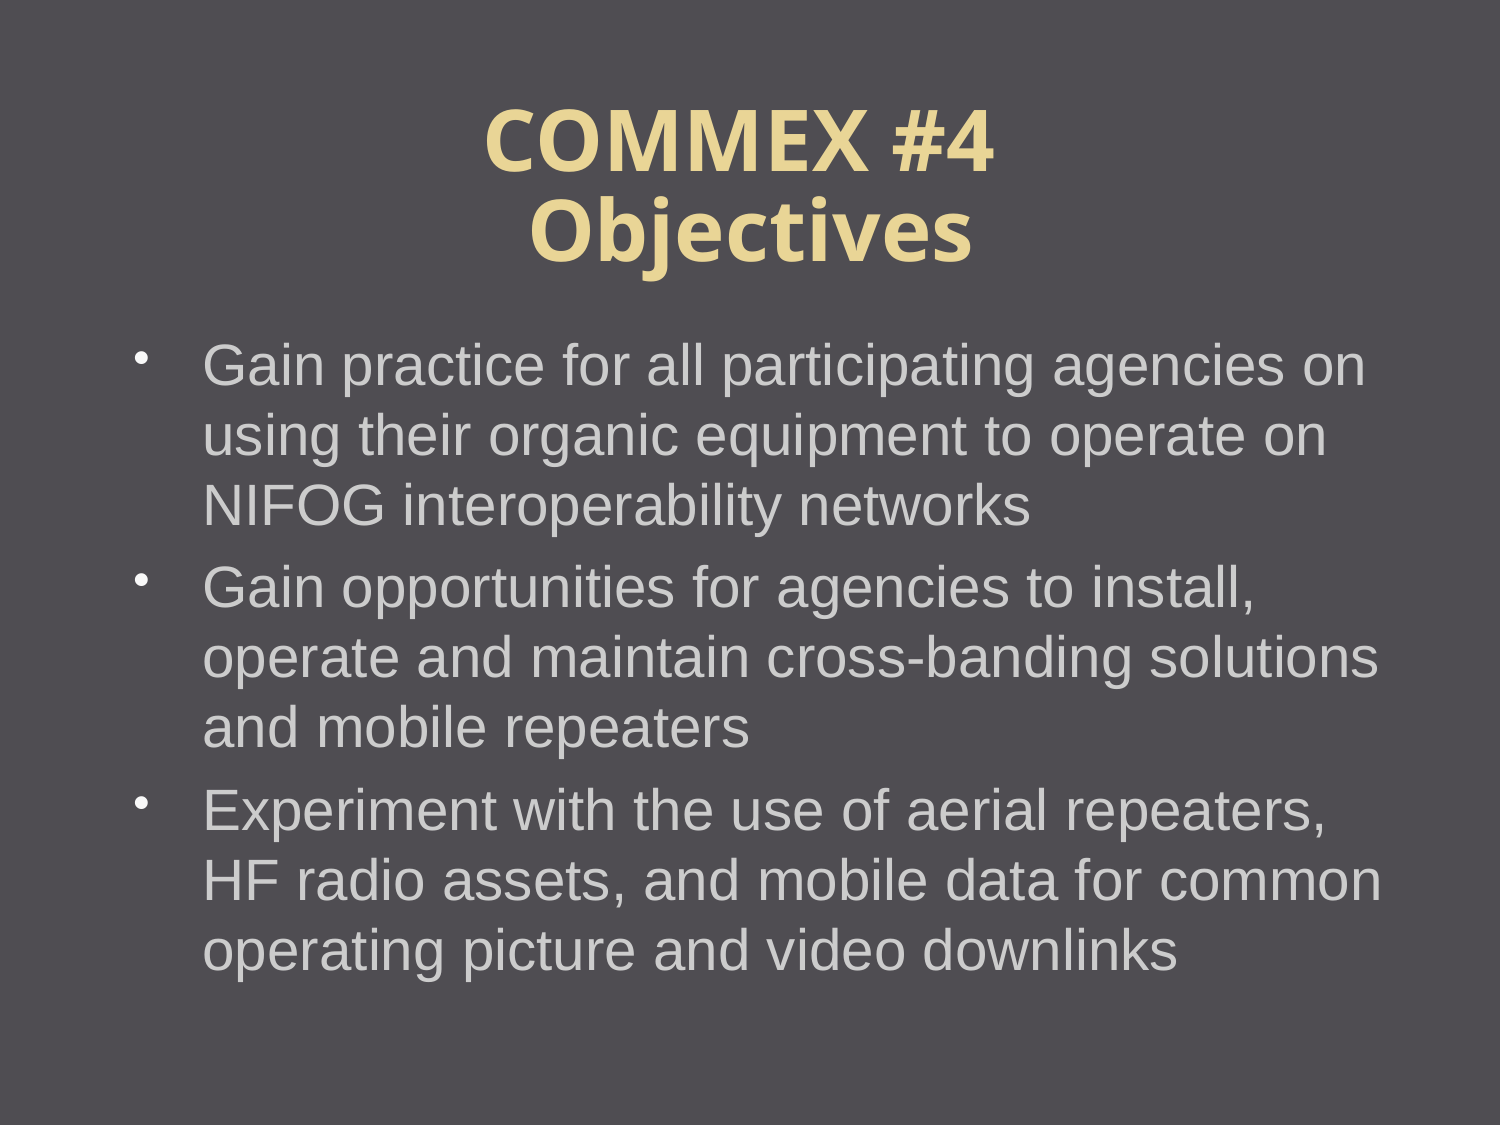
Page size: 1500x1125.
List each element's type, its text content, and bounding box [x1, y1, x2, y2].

text_box COMMEX #4 Objectives [110, 41, 1392, 328]
text_box Gain practice for all participating agencies on using their organic equipment to operate on NIFOG interoperability networks Gain opportunities for agencies to install, operate and maintain cross-banding solutions and mobile repeaters Experiment with the use of aerial repeaters, HF radio assets, and mobile data for common operating picture and video downlinks [112, 280, 1418, 1023]
